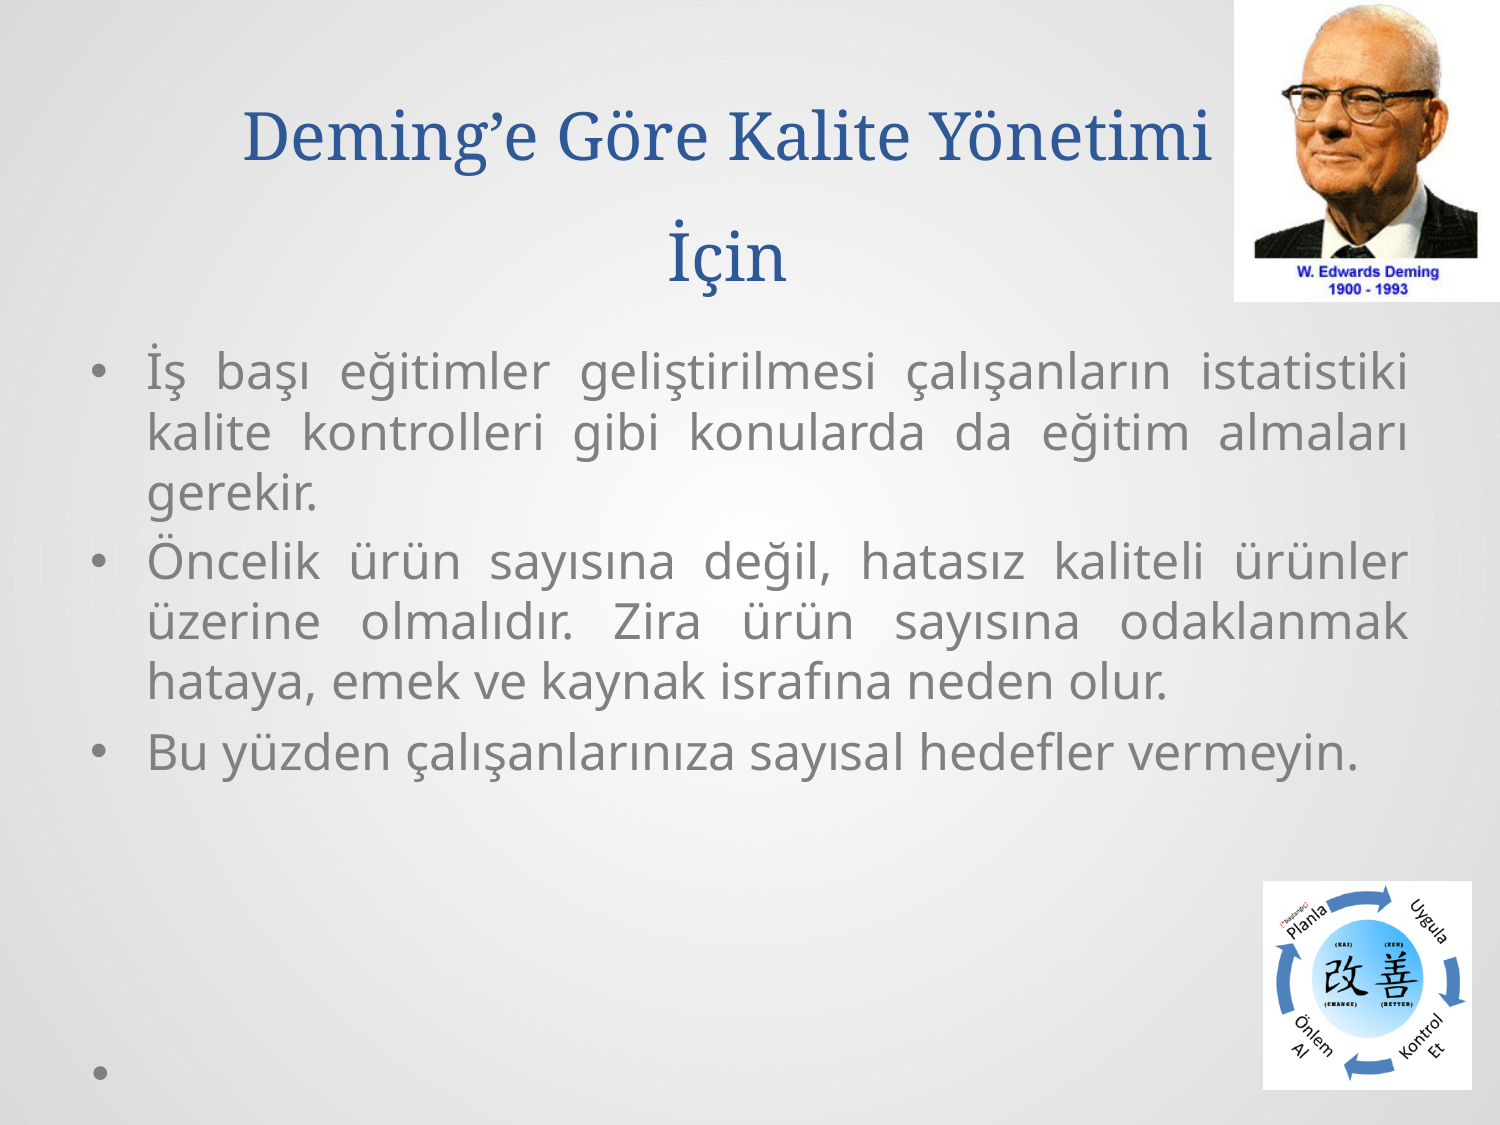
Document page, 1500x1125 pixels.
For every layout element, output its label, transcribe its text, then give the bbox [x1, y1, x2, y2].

list İş başı eğitimler geliştirilmesi çalışanların istatistiki kalite kontrolleri gibi konularda da eğitim almaları gerekir. Öncelik ürün sayısına değil, hatasız kaliteli ürünler üzerine olmalıdır. Zira ürün sayısına odaklanmak hataya, emek ve kaynak israfına neden olur. Bu yüzden çalışanlarınıza sayısal hedefler vermeyin. [75, 262, 1425, 1005]
title Deming’e Göre Kalite Yönetimi İçin [53, 114, 1228, 302]
picture [1262, 881, 1472, 1090]
picture [1233, 0, 1500, 303]
